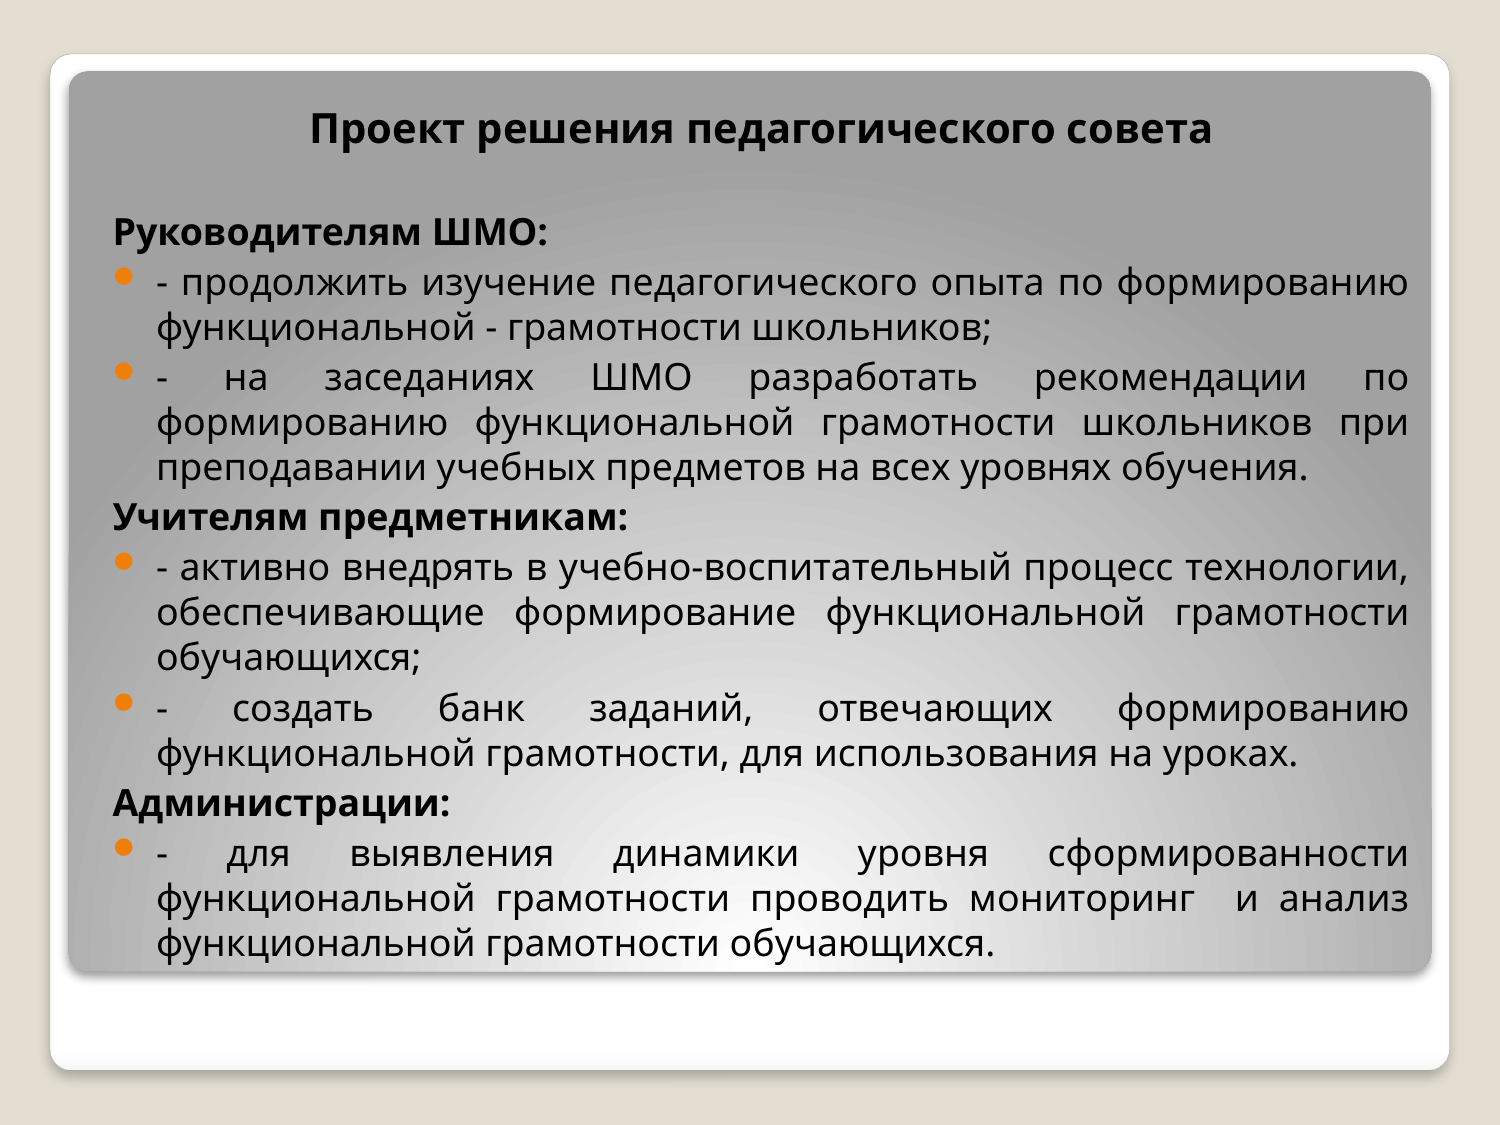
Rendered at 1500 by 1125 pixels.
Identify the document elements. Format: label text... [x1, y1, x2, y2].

list Проект решения педагогического совета Руководителям ШМО: - продолжить изучение педагогического опыта по формированию функциональной - грамотности школьников; - на заседаниях ШМО разработать рекомендации по формированию функциональной грамотности школьников при преподавании учебных предметов на всех уровнях обучения. Учителям предметникам: - активно внедрять в учебно-воспитательный процесс технологии, обеспечивающие формирование функциональной грамотности обучающихся; - создать банк заданий, отвечающих формированию функциональной грамотности, для использования на уроках. Администрации: - для выявления динамики уровня сформированности функциональной грамотности проводить мониторинг и анализ функциональной грамотности обучающихся. [82, 86, 1425, 976]
